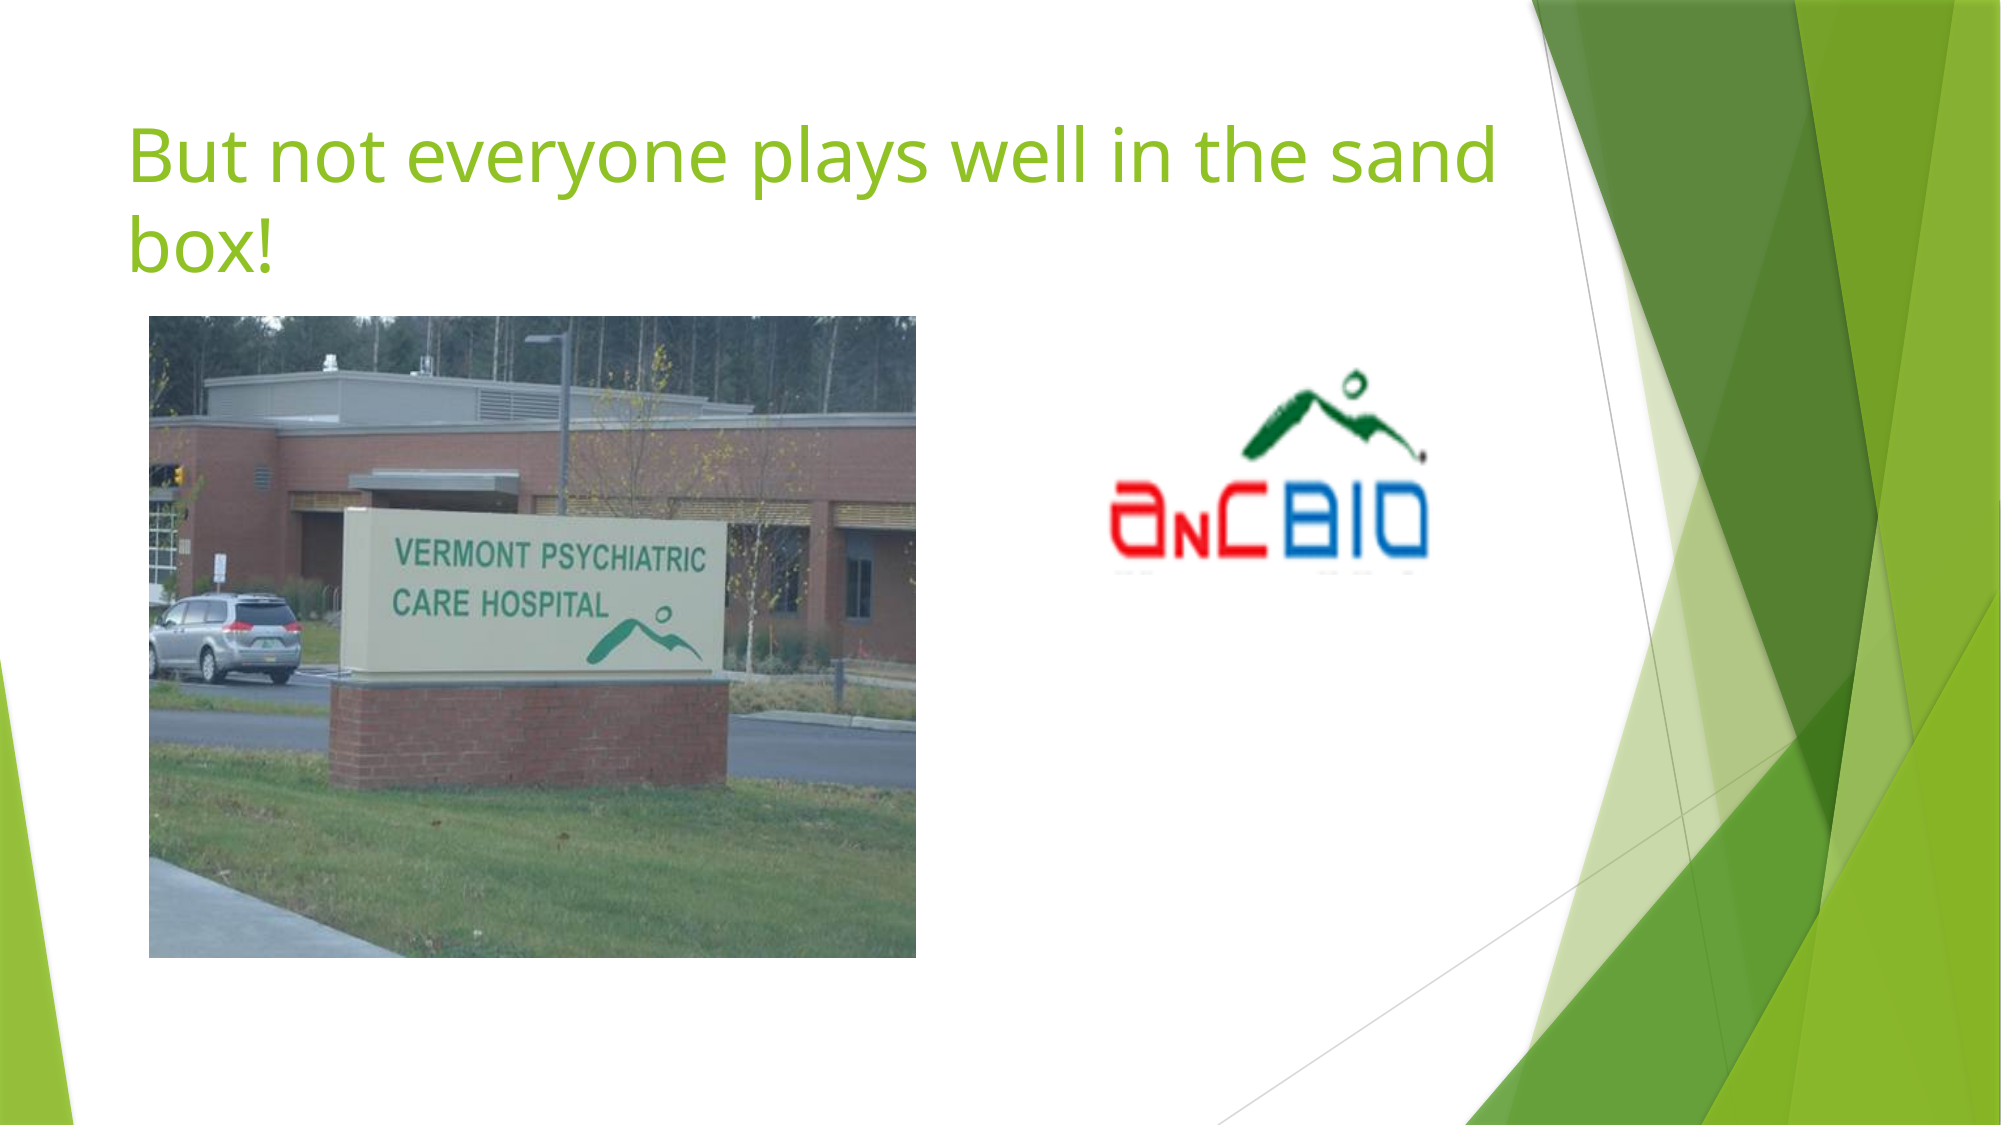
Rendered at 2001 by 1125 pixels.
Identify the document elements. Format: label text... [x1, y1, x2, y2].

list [148, 316, 916, 959]
title But not everyone plays well in the sand box! [111, 99, 1522, 317]
picture [1064, 331, 1483, 575]
